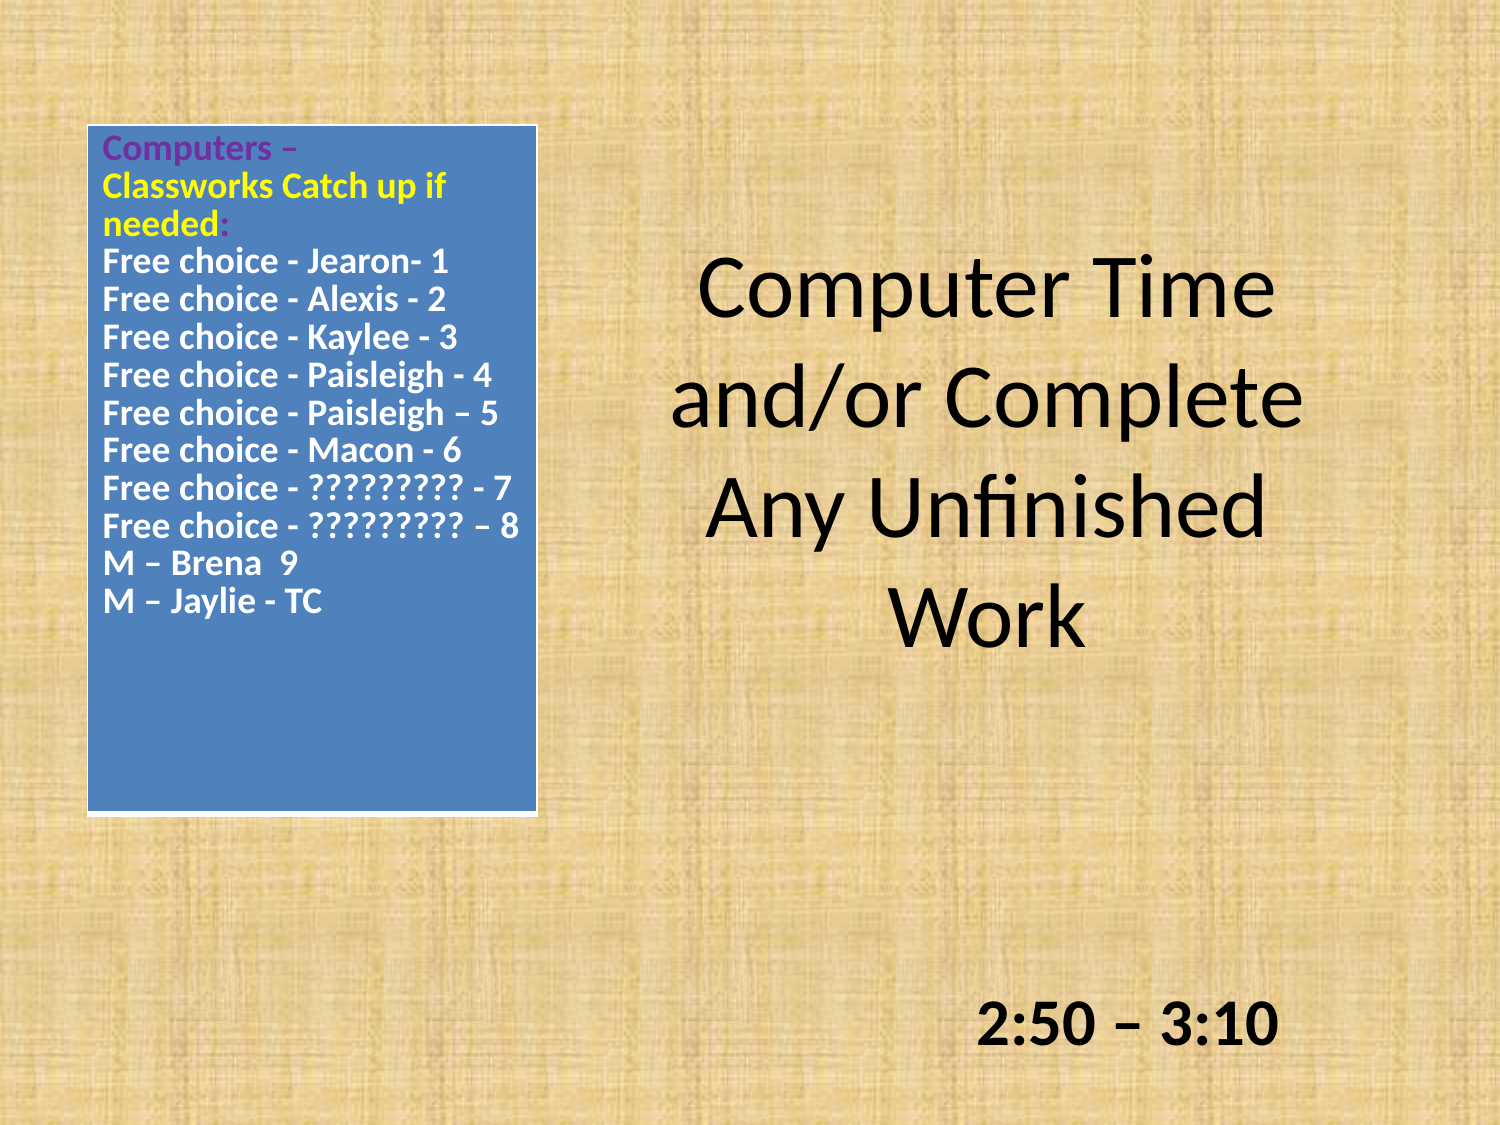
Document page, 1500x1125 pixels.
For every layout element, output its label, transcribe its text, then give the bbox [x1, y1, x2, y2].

title Computer Time and/or Complete Any Unfinished Work [612, 249, 1363, 643]
picture [0, 0, 1500, 1125]
text_box 2:50 – 3:10 [915, 971, 1341, 1067]
table_header Computers – Classworks Catch up if needed: Free choice - Jearon- 1 Free choice - Alexis - 2 Free choice - Kaylee - 3 Free choice - Paisleigh - 4 Free choice - Paisleigh – 5 Free choice - Macon - 6 Free choice - ????????? - 7 Free choice - ????????? – 8 M – Brena 9 M – Jaylie - TC [88, 126, 536, 811]
